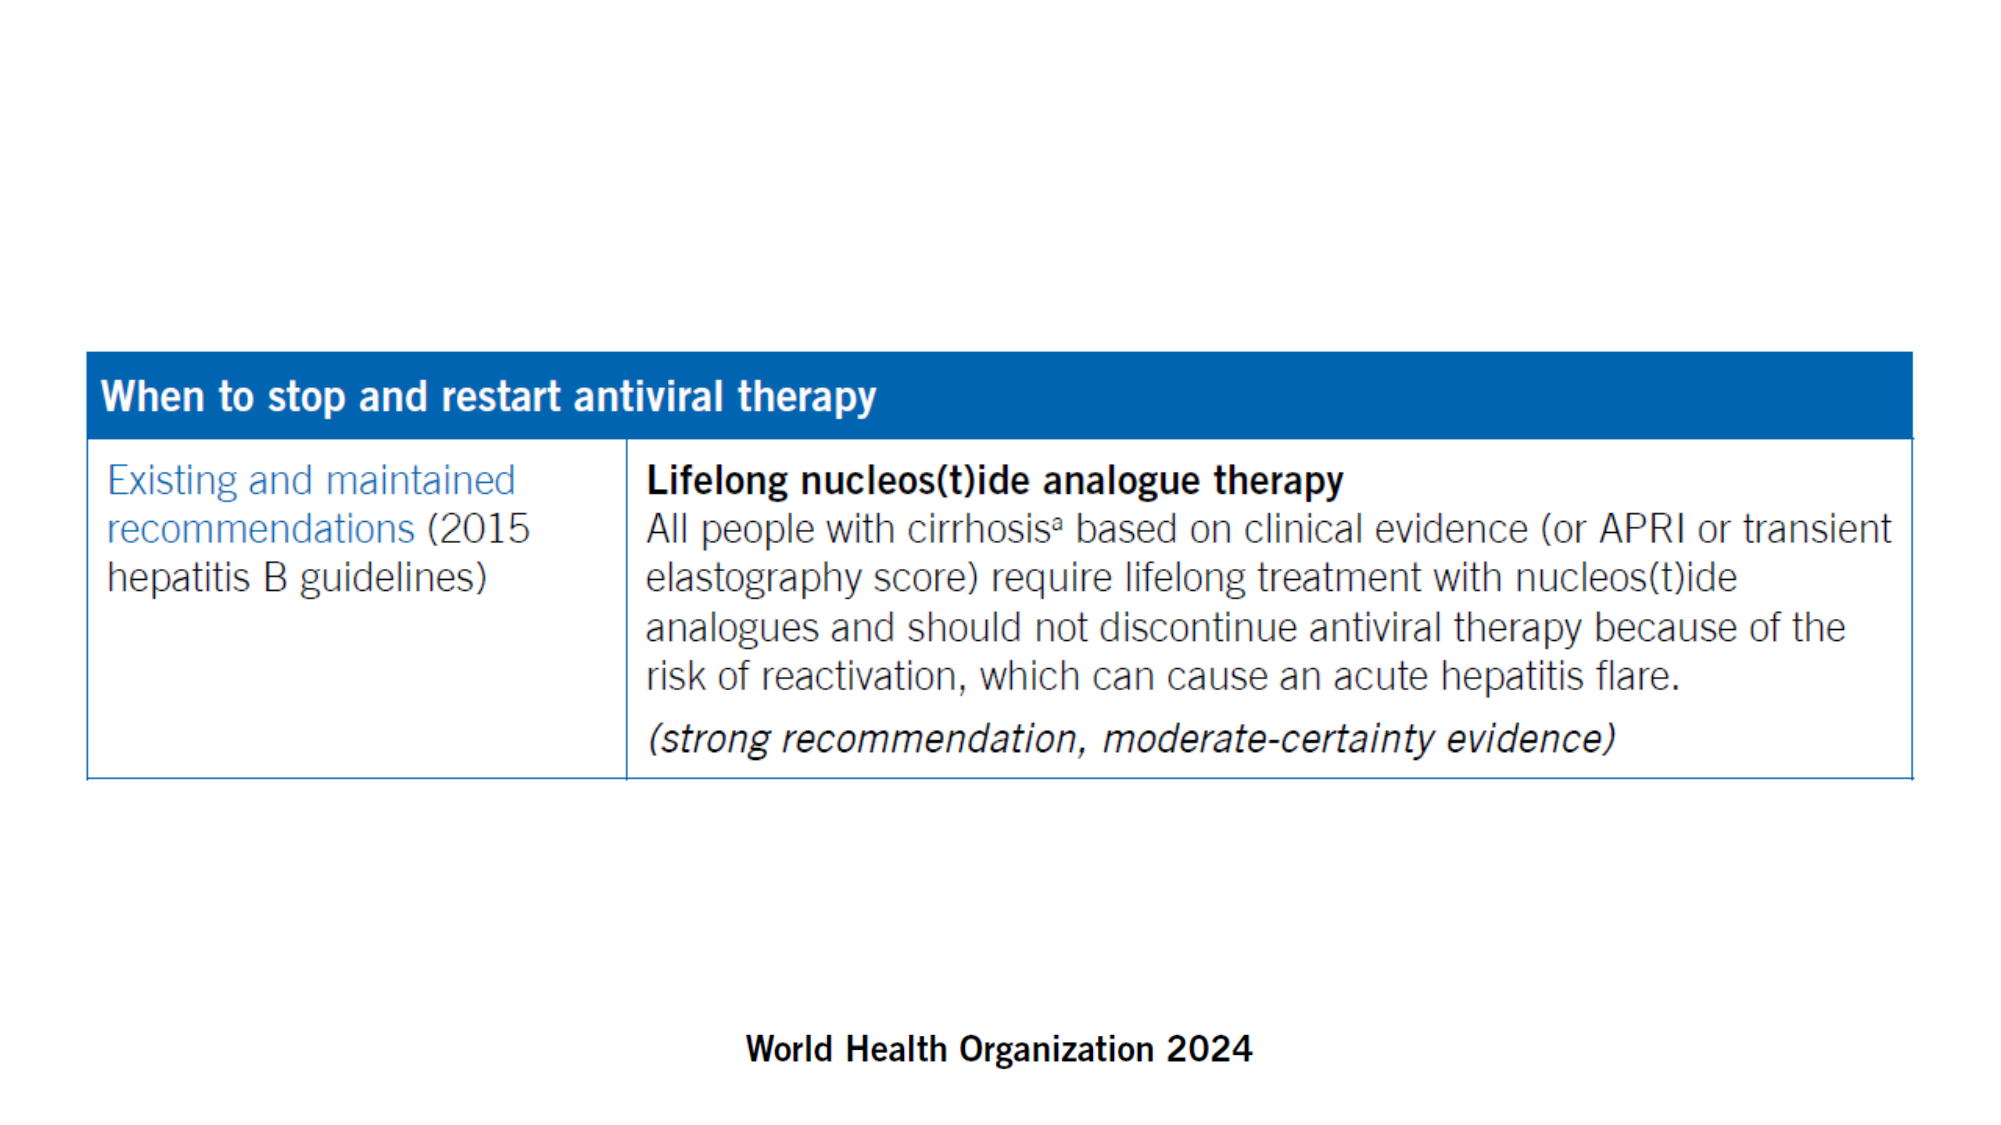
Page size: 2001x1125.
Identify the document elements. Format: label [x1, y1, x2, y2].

picture [79, 341, 1921, 784]
picture [738, 1016, 1261, 1078]
